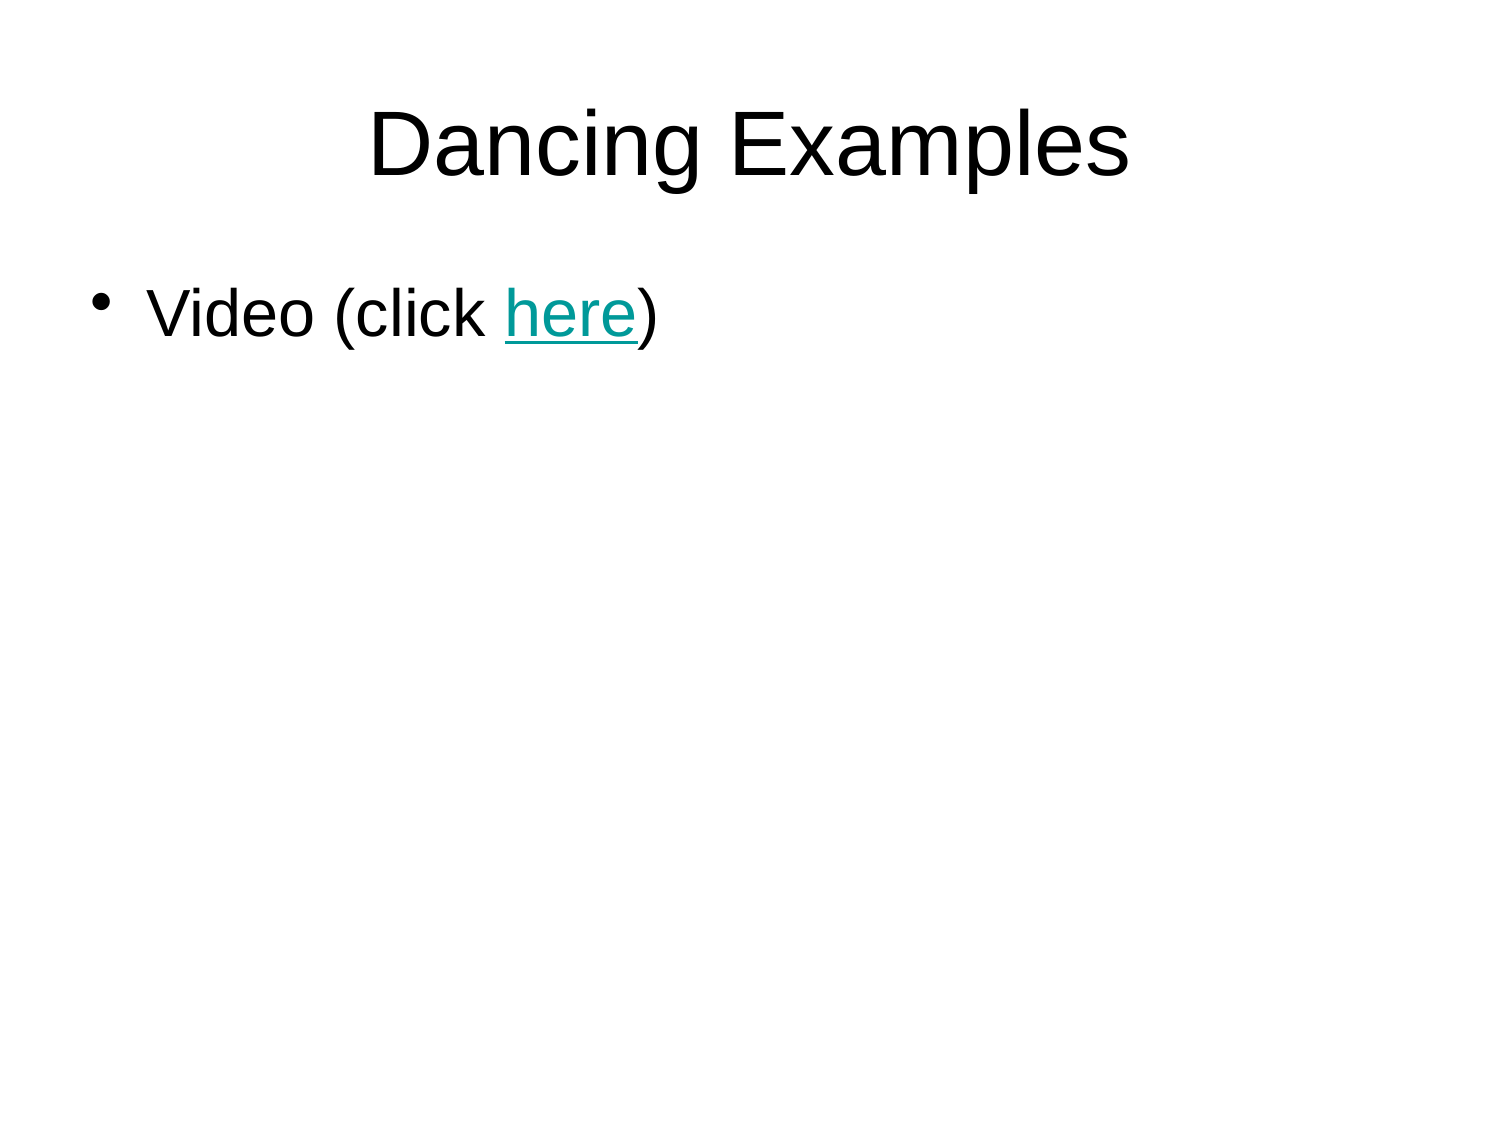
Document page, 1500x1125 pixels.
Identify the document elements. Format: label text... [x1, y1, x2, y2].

list Video (click here) [74, 262, 1426, 1006]
title Dancing Examples [74, 44, 1426, 233]
